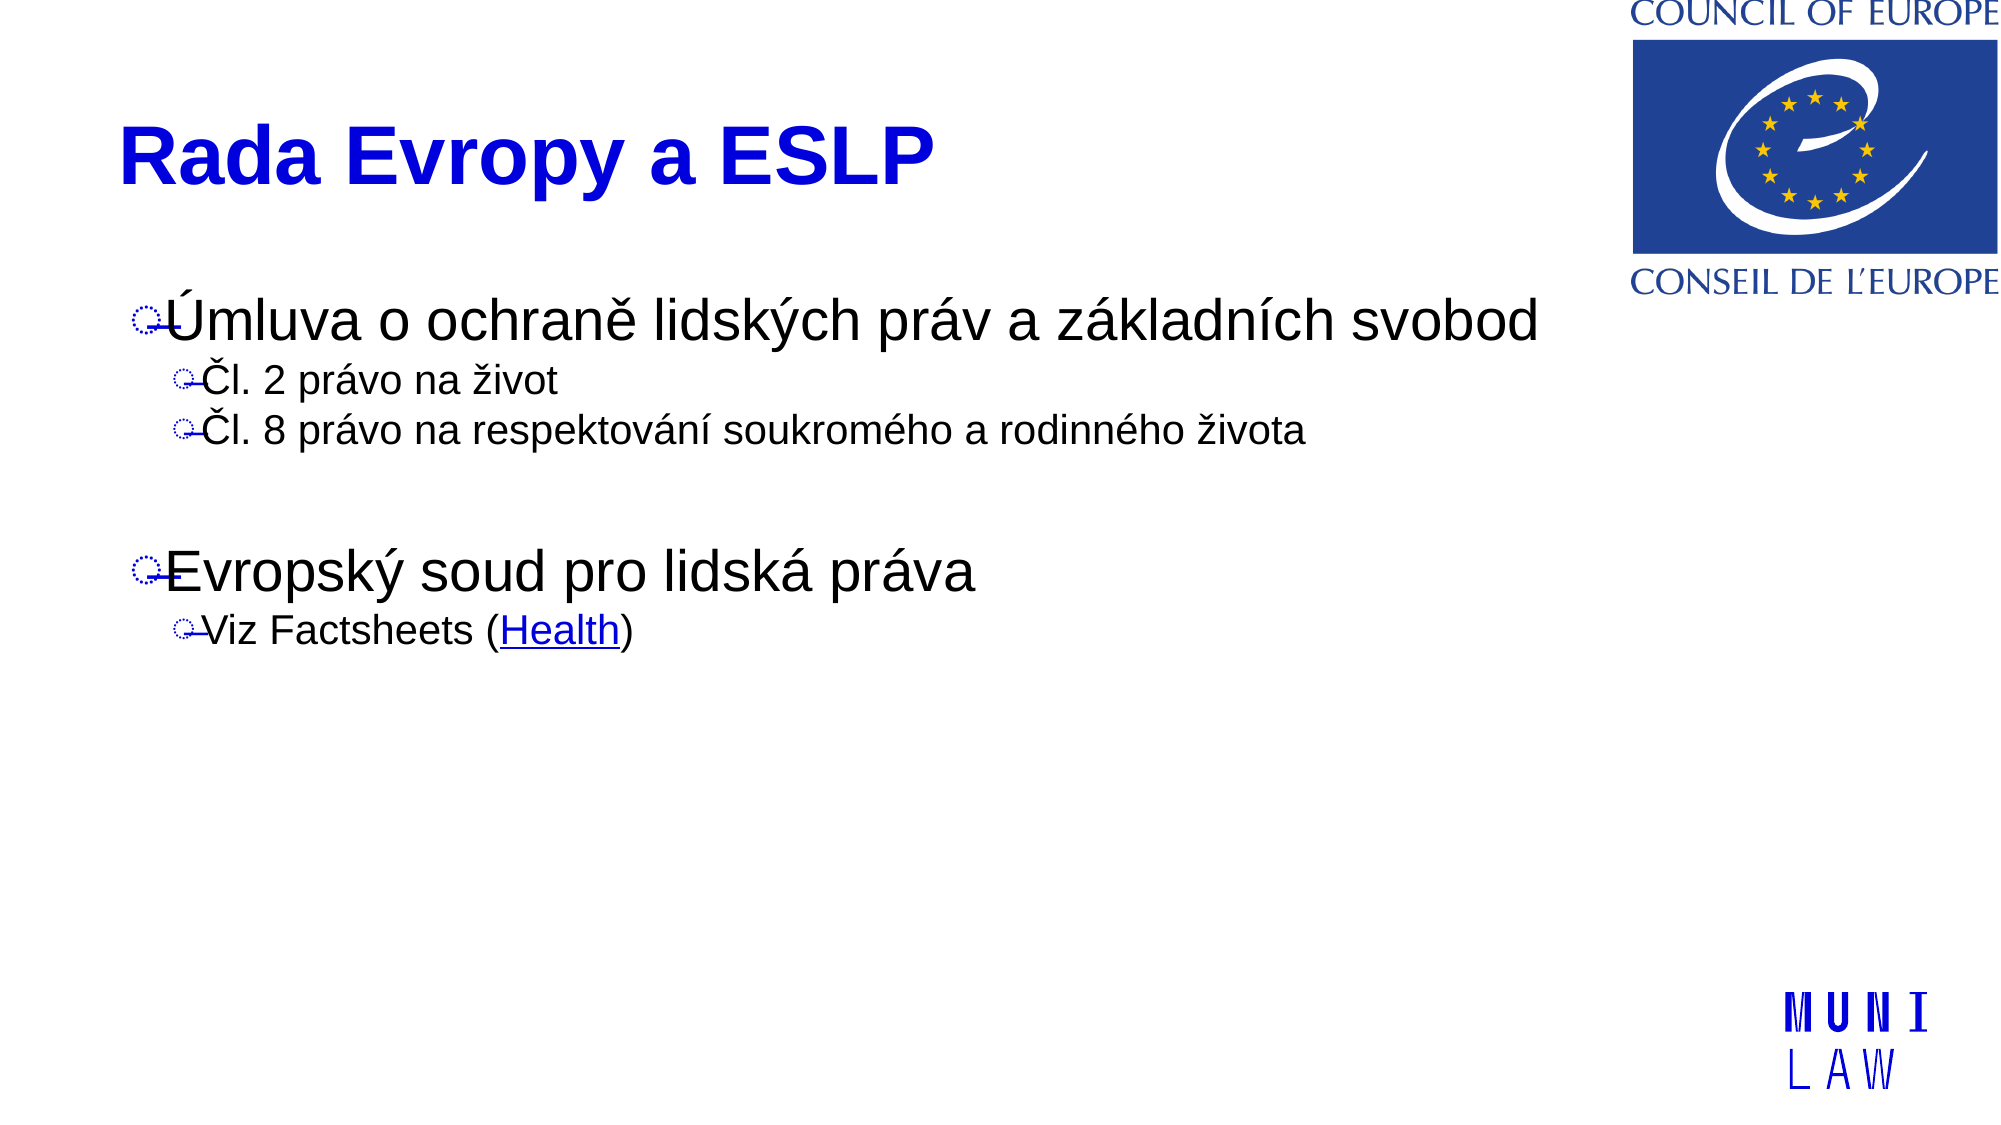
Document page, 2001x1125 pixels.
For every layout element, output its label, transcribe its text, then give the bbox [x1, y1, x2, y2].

title Rada Evropy a ESLP [118, 118, 1625, 193]
picture [1630, 0, 2000, 295]
list Úmluva o ochraně lidských práv a základních svobod Čl. 2 právo na život Čl. 8 právo na respektování soukromého a rodinného života Evropský soud pro lidská práva Viz Factsheets (Health) [118, 277, 1883, 957]
